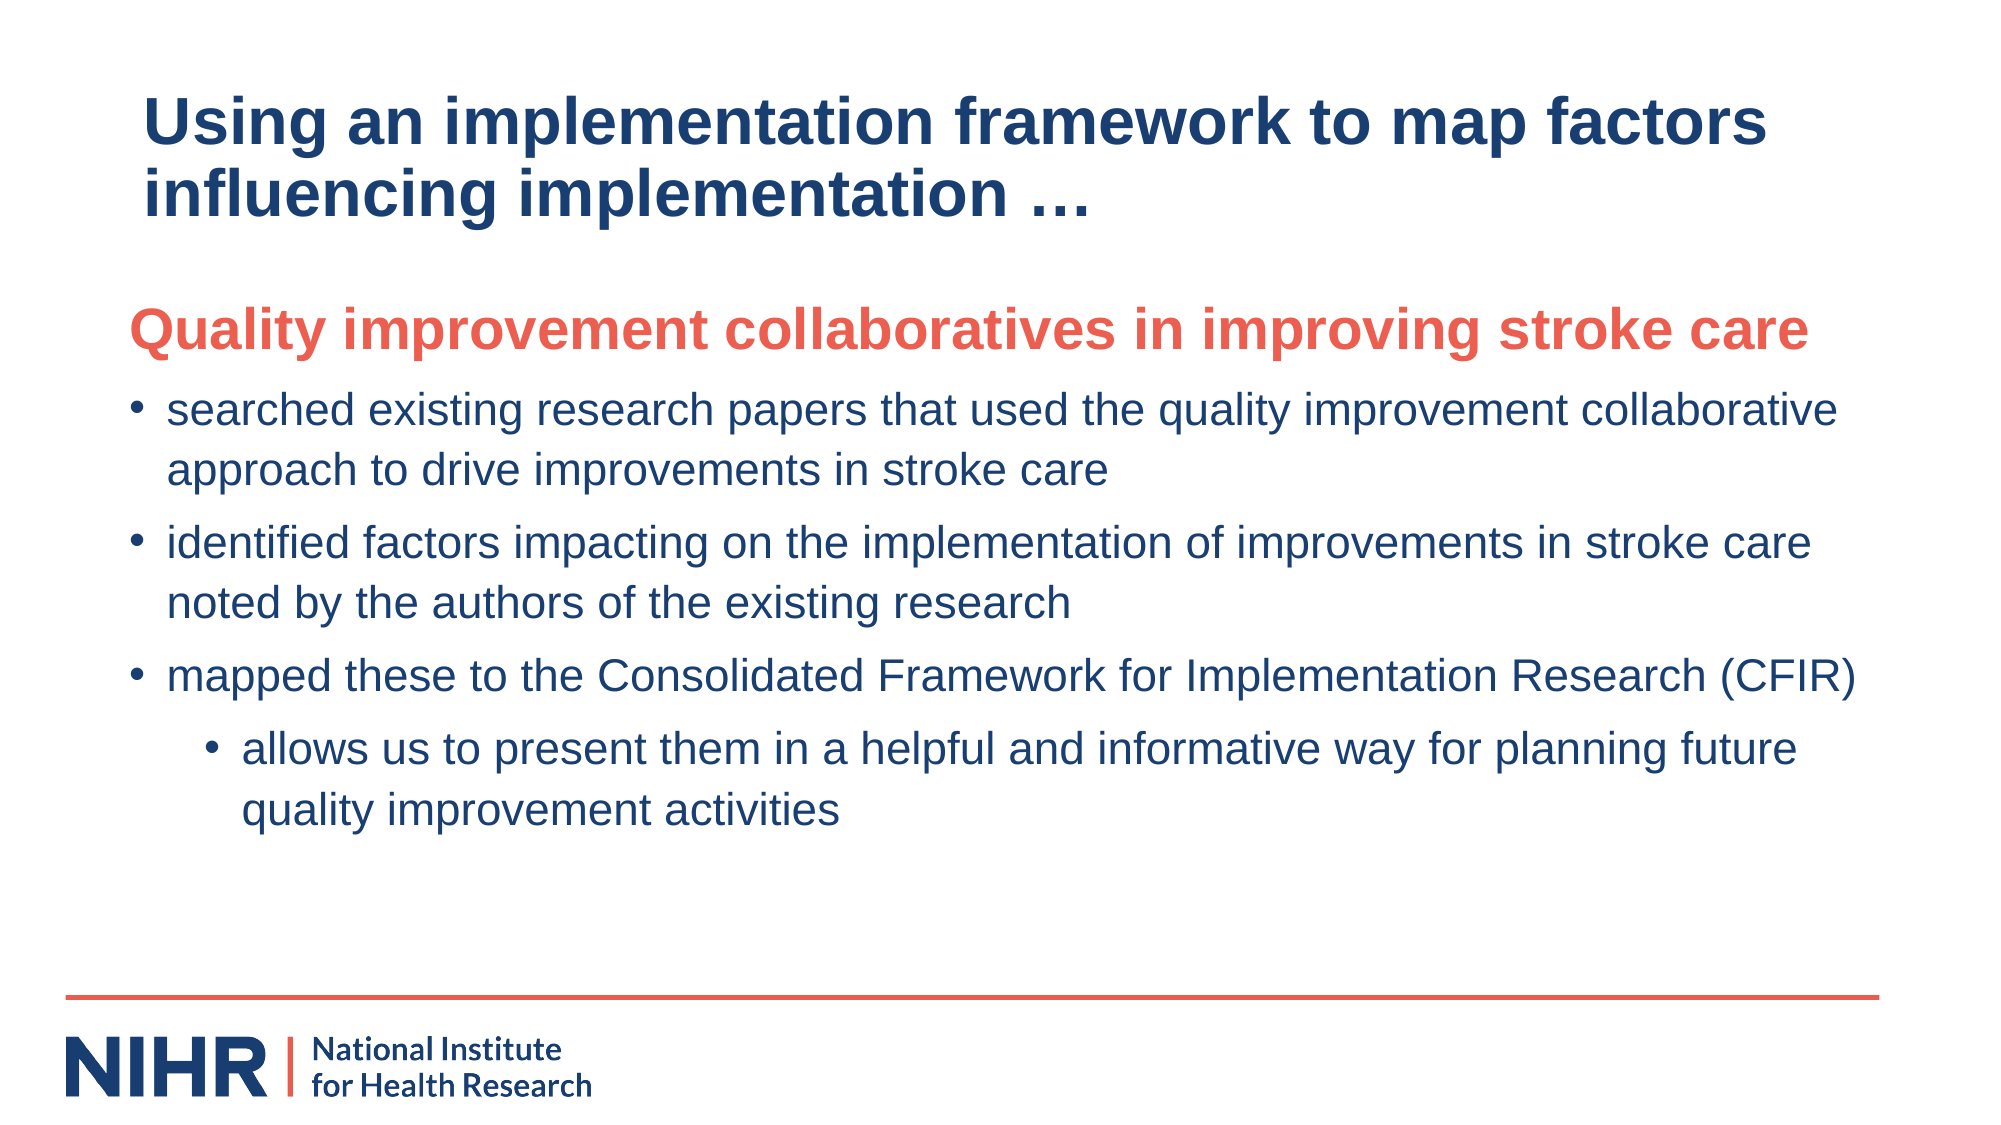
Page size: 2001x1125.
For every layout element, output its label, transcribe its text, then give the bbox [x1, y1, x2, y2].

text_box Using an implementation framework to map factors influencing implementation … [128, 84, 1871, 233]
picture [66, 1036, 591, 1097]
text_box Quality improvement collaboratives in improving stroke care searched existing research papers that used the quality improvement collaborative approach to drive improvements in stroke care identified factors impacting on the implementation of improvements in stroke care noted by the authors of the existing research mapped these to the Consolidated Framework for Implementation Research (CFIR) allows us to present them in a helpful and informative way for planning future quality improvement activities [114, 276, 1886, 942]
